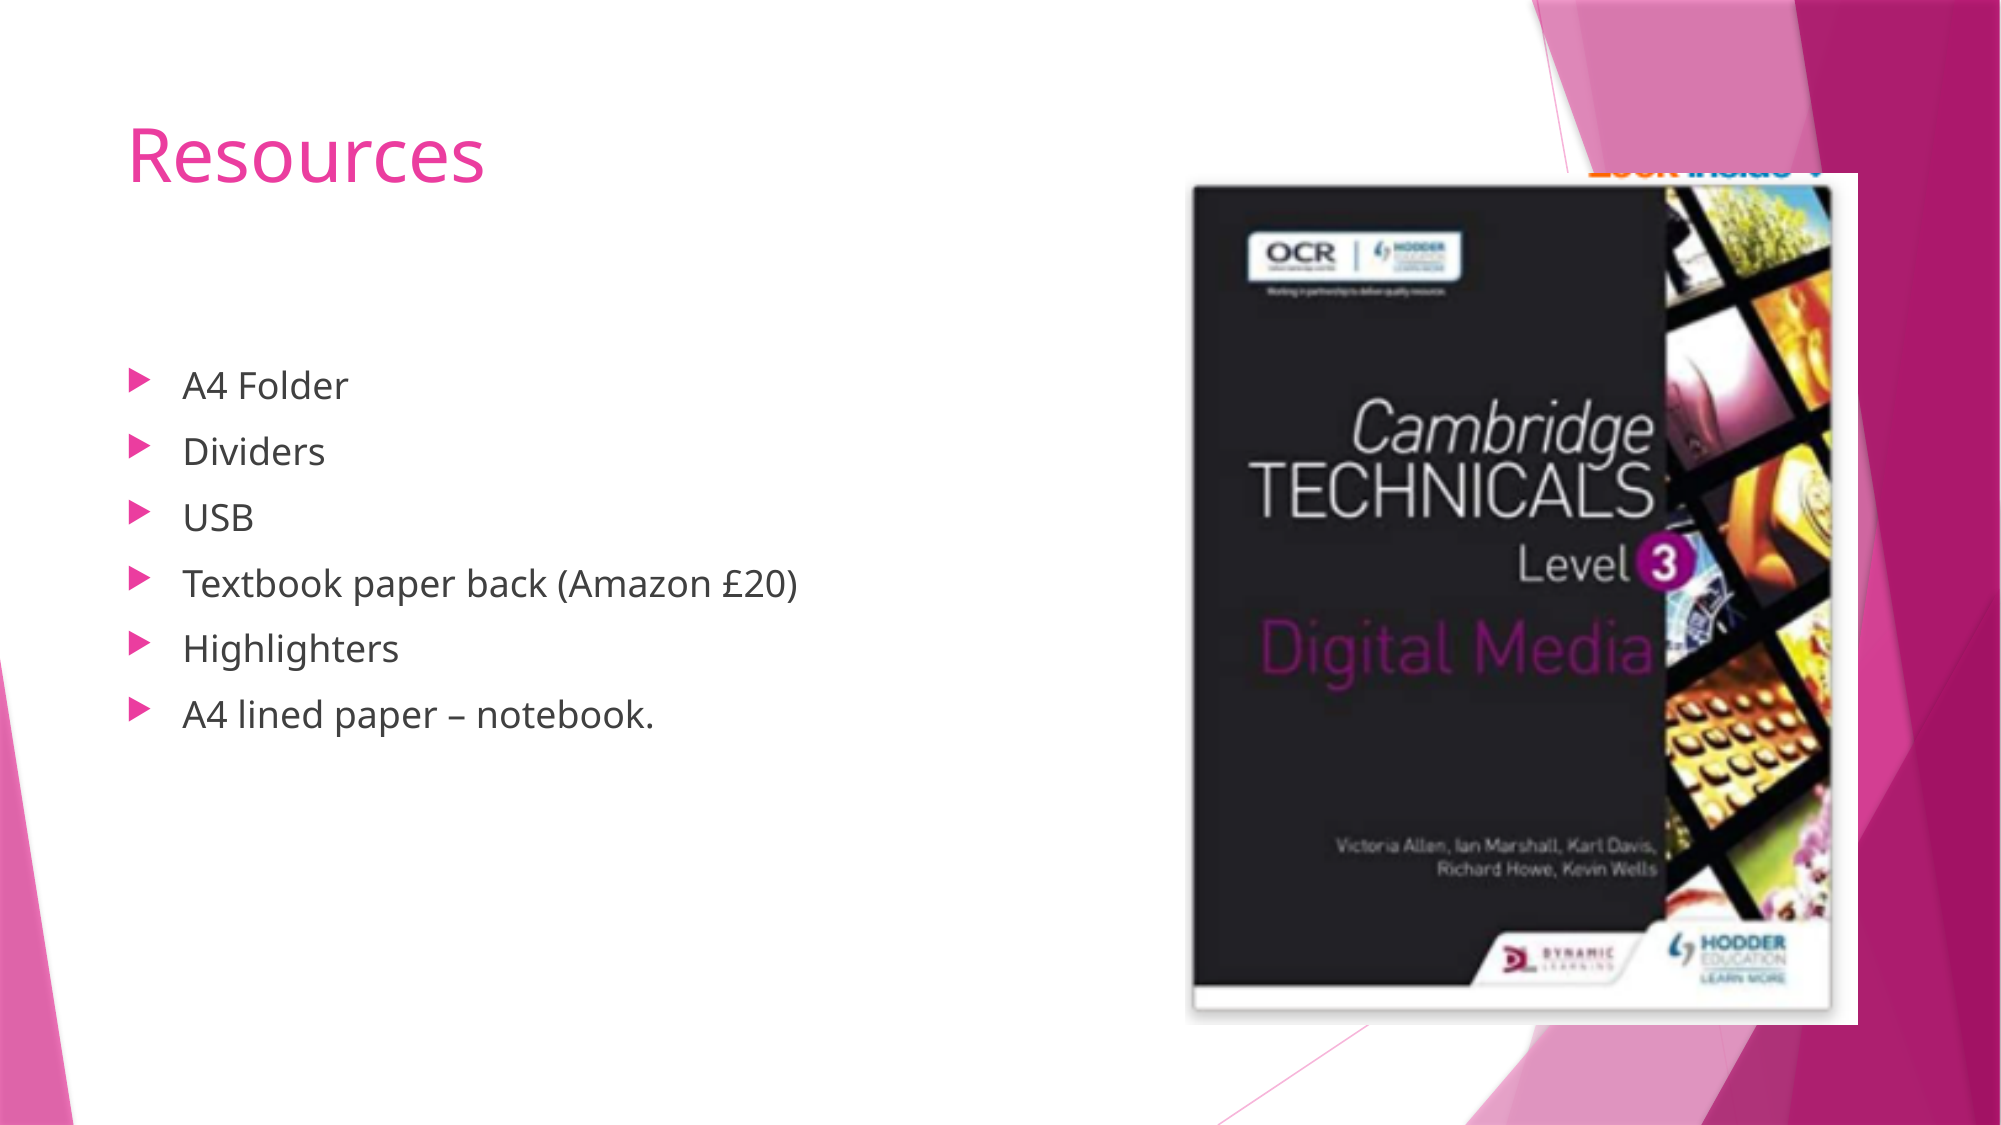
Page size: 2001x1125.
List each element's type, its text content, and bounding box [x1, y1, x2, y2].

list A4 Folder Dividers USB Textbook paper back (Amazon £20) Highlighters A4 lined paper – notebook. [111, 354, 1180, 992]
picture [1184, 173, 1858, 1026]
title Resources [111, 99, 1522, 317]
